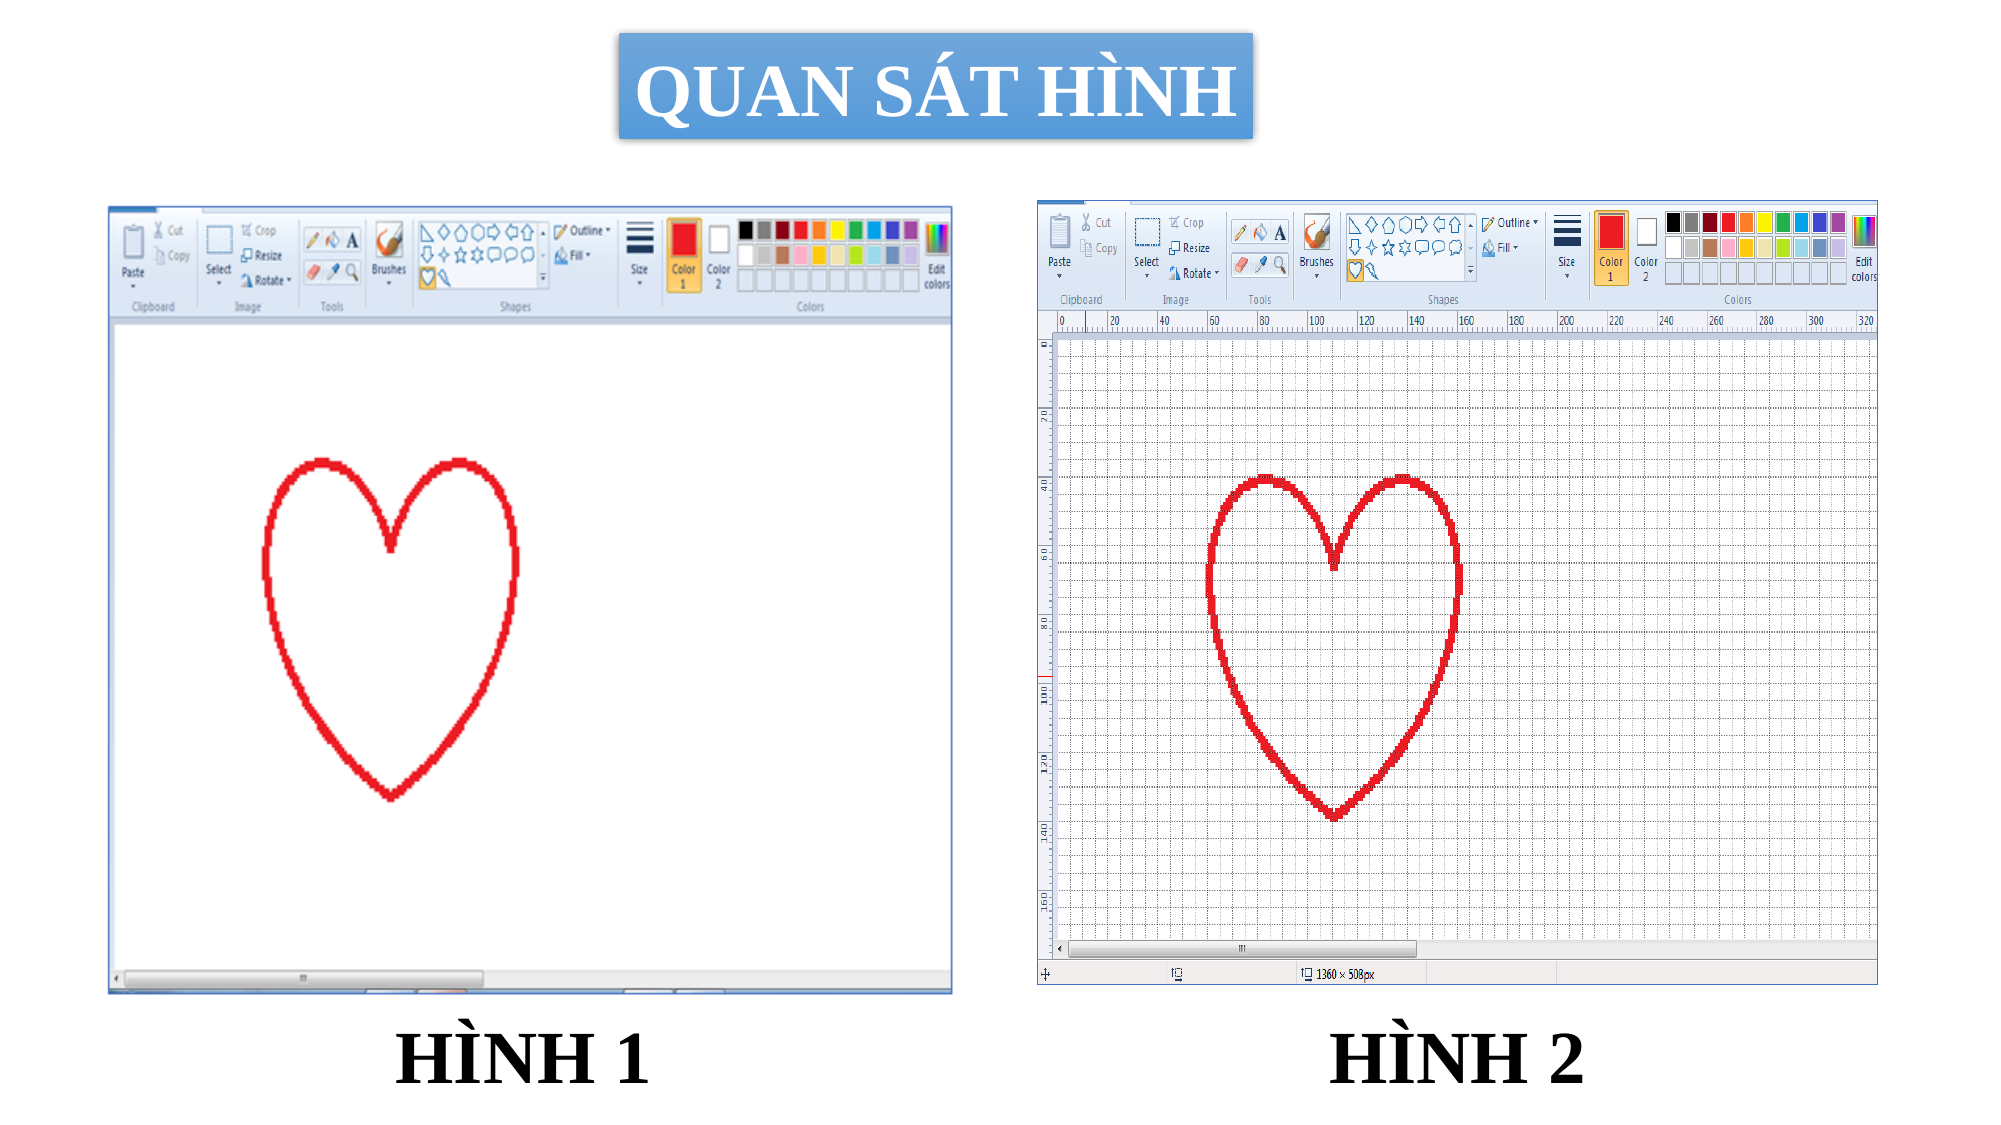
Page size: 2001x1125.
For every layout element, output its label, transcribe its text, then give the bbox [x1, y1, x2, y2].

text_box HÌNH 2 [1200, 1000, 1715, 1106]
picture [1037, 200, 1878, 985]
picture [102, 200, 959, 1001]
text_box HÌNH 1 [266, 1001, 782, 1106]
text_box QUAN SÁT HÌNH [619, 33, 1253, 139]
